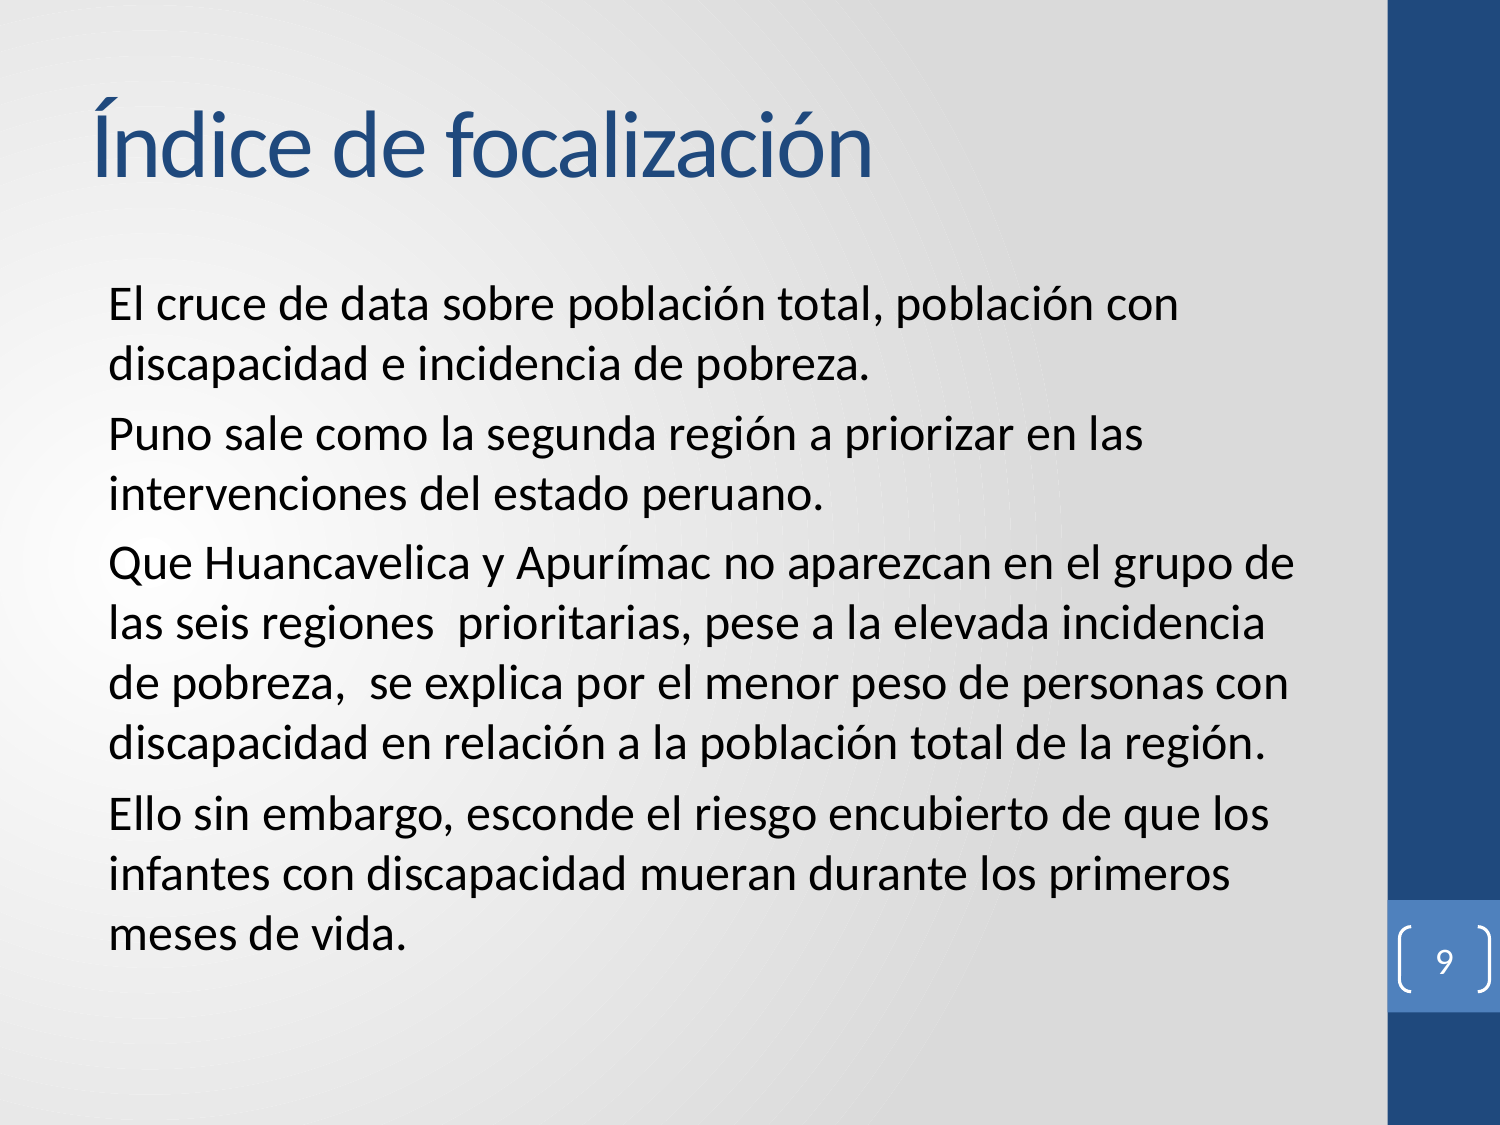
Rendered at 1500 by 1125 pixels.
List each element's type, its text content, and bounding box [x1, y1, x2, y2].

list El cruce de data sobre población total, población con discapacidad e incidencia de pobreza. Puno sale como la segunda región a priorizar en las intervenciones del estado peruano. Que Huancavelica y Apurímac no aparezcan en el grupo de las seis regiones prioritarias, pese a la elevada incidencia de pobreza, se explica por el menor peso de personas con discapacidad en relación a la población total de la región. Ello sin embargo, esconde el riesgo encubierto de que los infantes con discapacidad mueran durante los primeros meses de vida. [75, 262, 1325, 1050]
title Índice de focalización [75, 45, 1325, 233]
slide_number 9 [1397, 925, 1492, 994]
